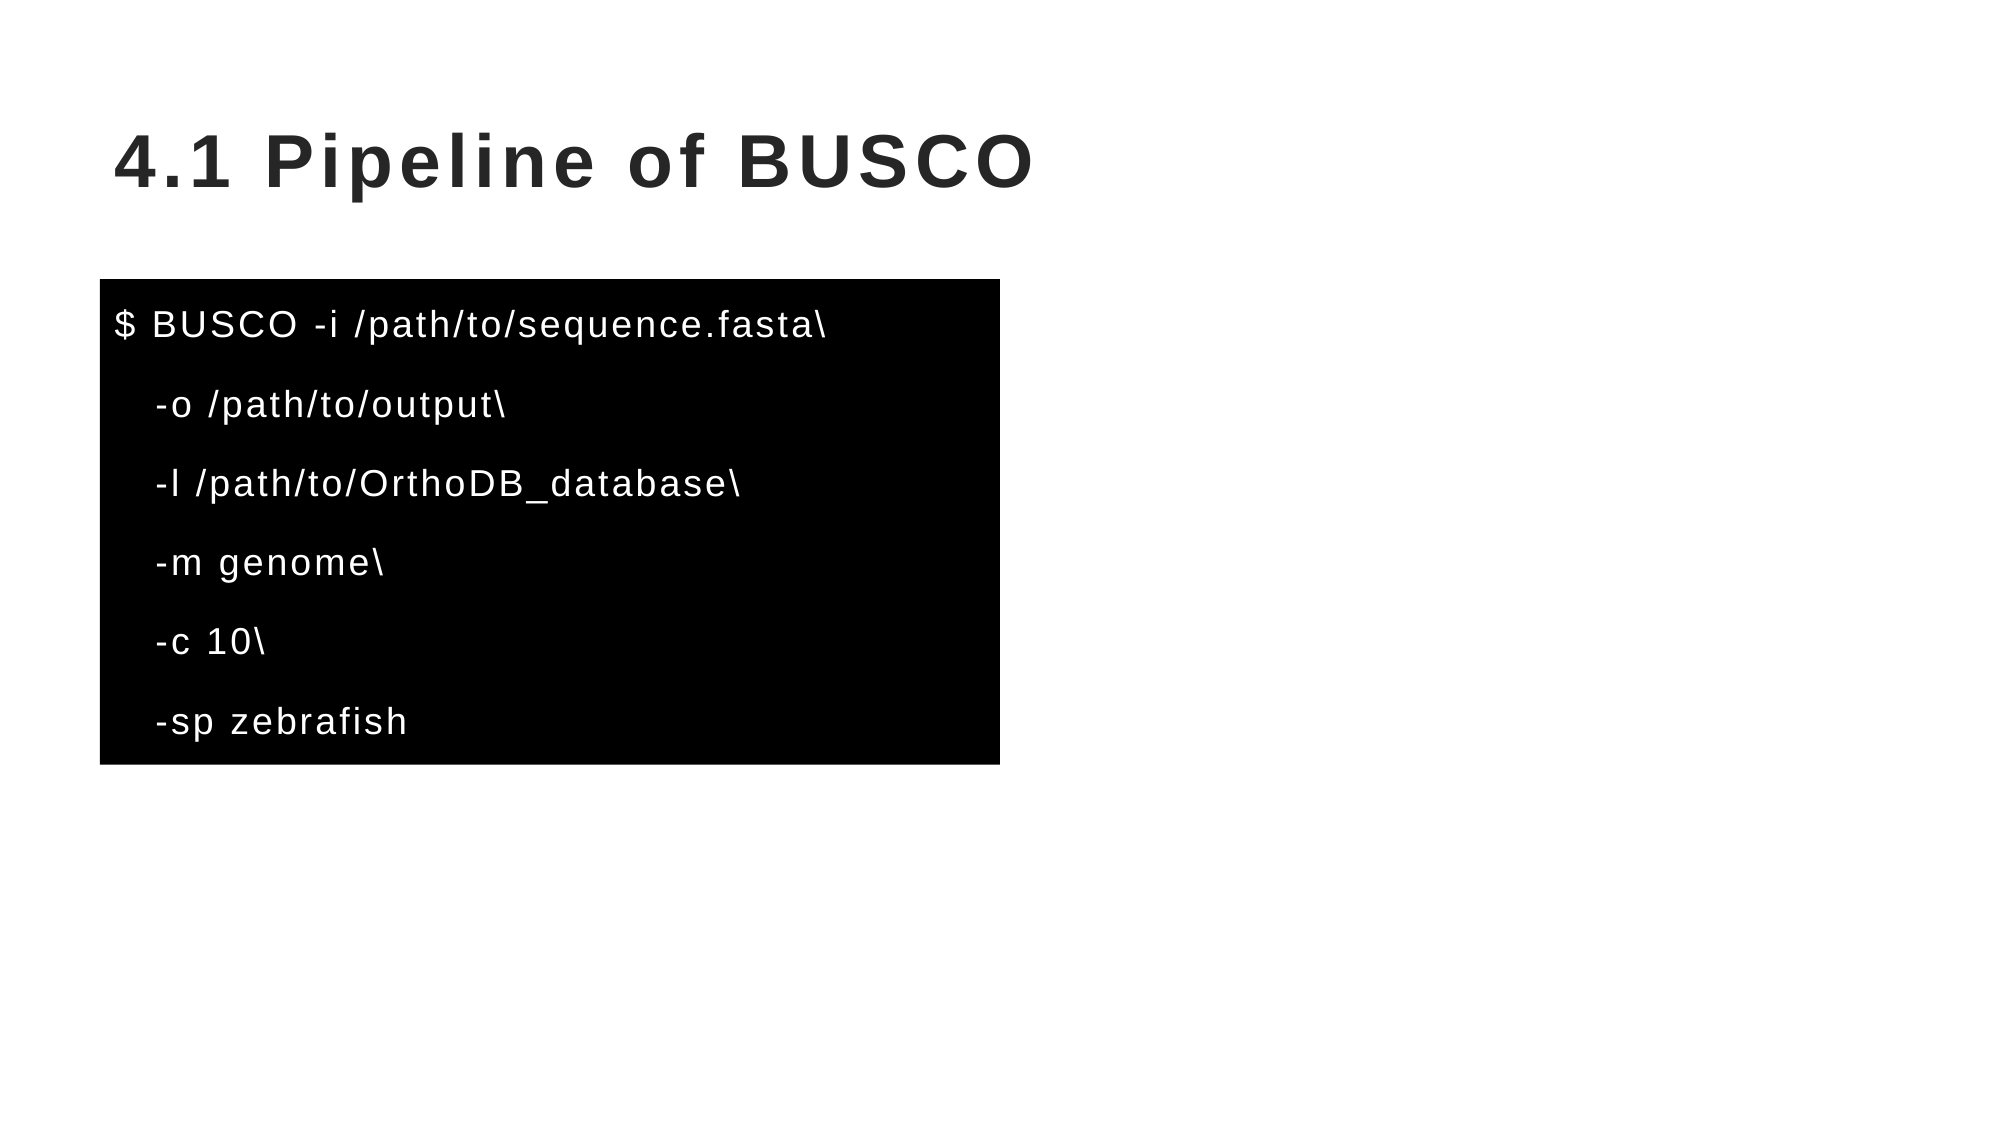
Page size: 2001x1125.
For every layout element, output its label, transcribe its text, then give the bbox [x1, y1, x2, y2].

list $ BUSCO -i /path/to/sequence.fasta\ -o /path/to/output\ -l /path/to/OrthoDB_database\ -m genome\ -c 10\ -sp zebrafish [99, 279, 1000, 765]
title 4.1 Pipeline of BUSCO [99, 99, 1900, 216]
